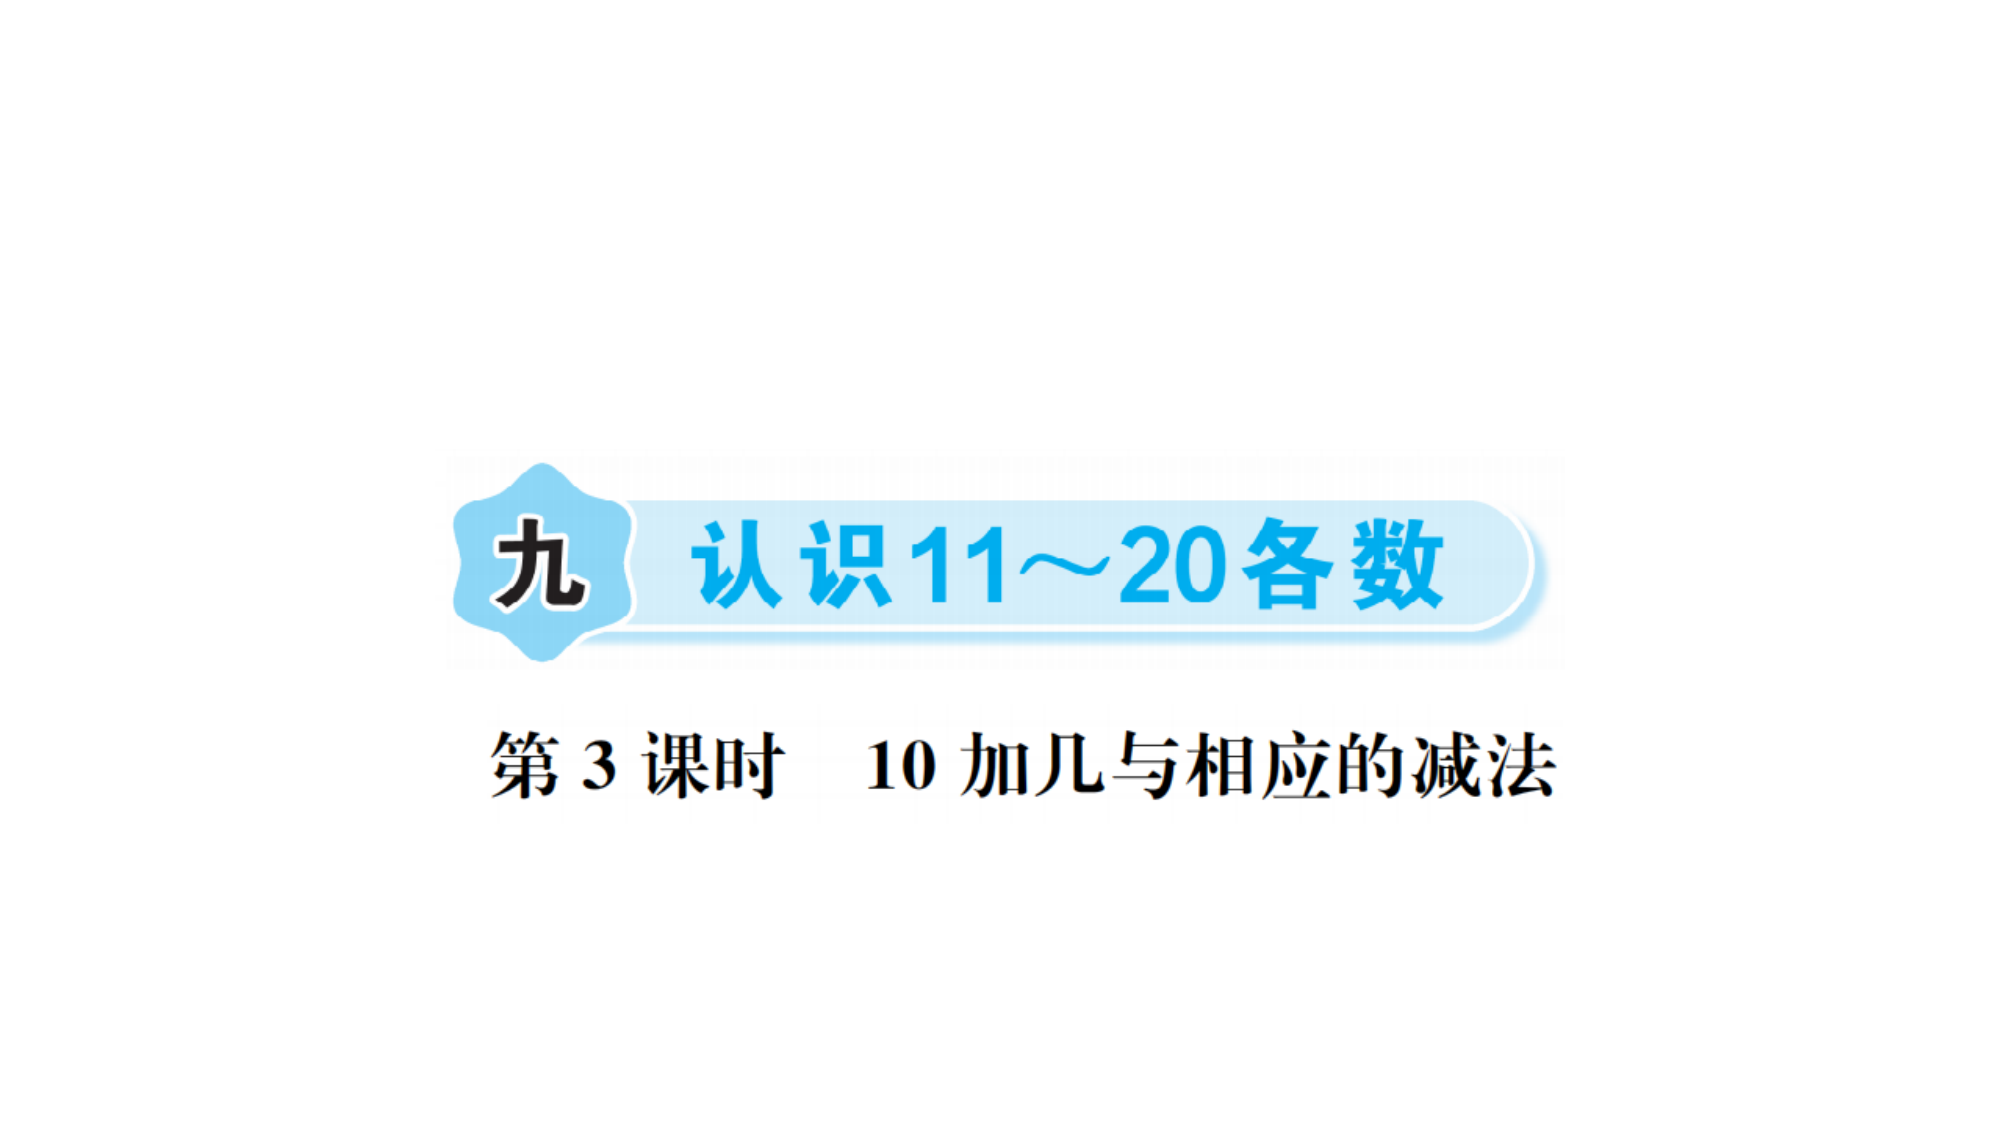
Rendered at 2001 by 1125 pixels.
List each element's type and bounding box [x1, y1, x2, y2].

picture [435, 449, 1565, 676]
picture [487, 704, 1563, 830]
